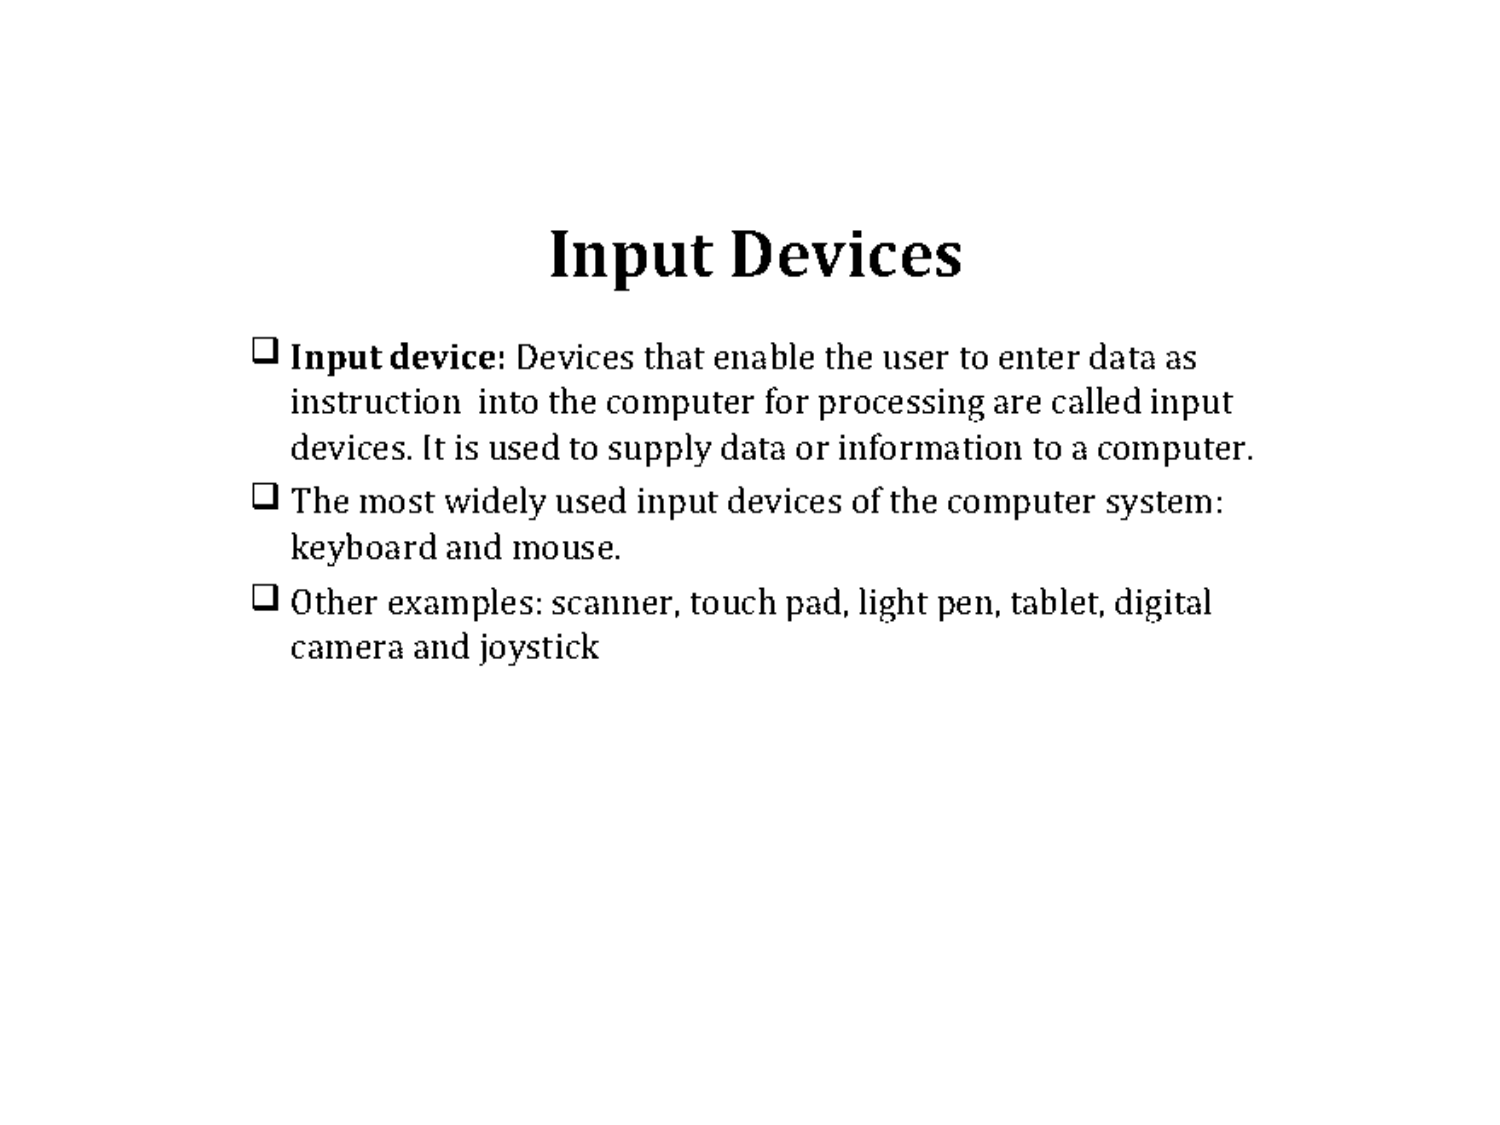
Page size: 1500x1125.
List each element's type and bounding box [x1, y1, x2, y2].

picture [212, 174, 1301, 1026]
